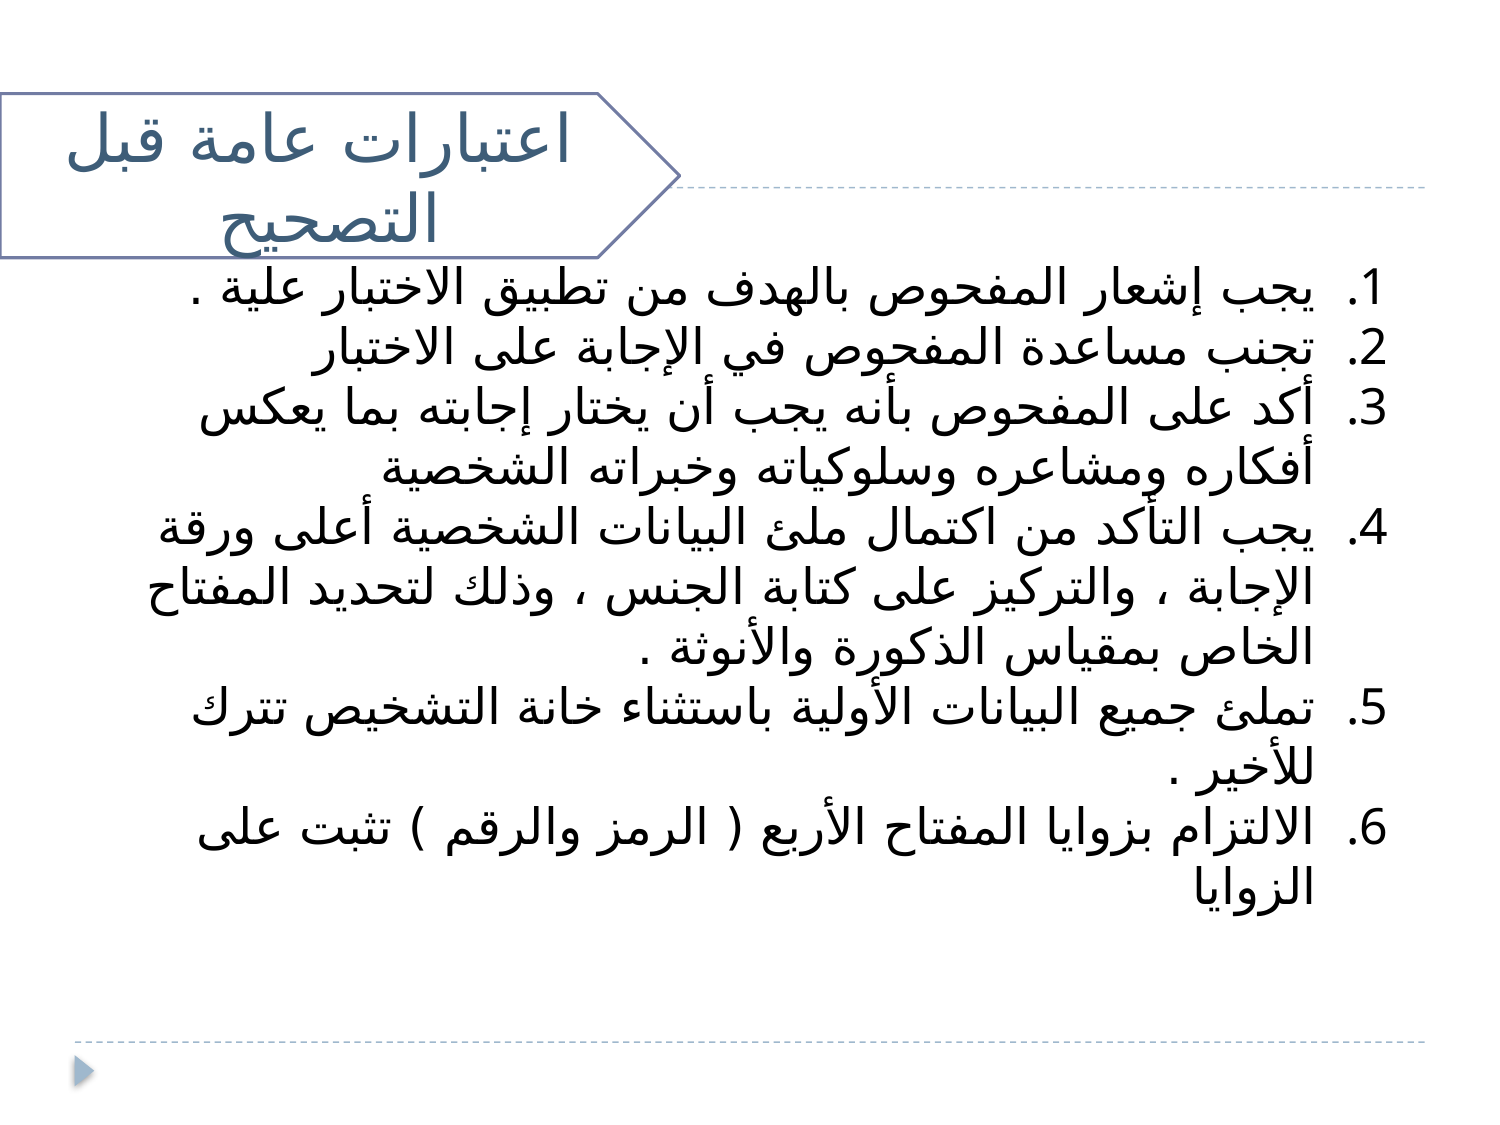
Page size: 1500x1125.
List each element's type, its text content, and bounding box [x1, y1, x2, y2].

text_box يجب إشعار المفحوص بالهدف من تطبيق الاختبار علية . تجنب مساعدة المفحوص في الإجابة على الاختبار أكد على المفحوص بأنه يجب أن يختار إجابته بما يعكس أفكاره ومشاعره وسلوكياته وخبراته الشخصية يجب التأكد من اكتمال ملئ البيانات الشخصية أعلى ورقة الإجابة ، والتركيز على كتابة الجنس ، وذلك لتحديد المفتاح الخاص بمقياس الذكورة والأنوثة . تملئ جميع البيانات الأولية باستثناء خانة التشخيص تترك للأخير . الالتزام بزوايا المفتاح الأربع ( الرمز والرقم ) تثبت على الزوايا [81, 187, 1407, 1103]
text_box اعتبارات عامة قبل التصحيح [0, 92, 681, 260]
